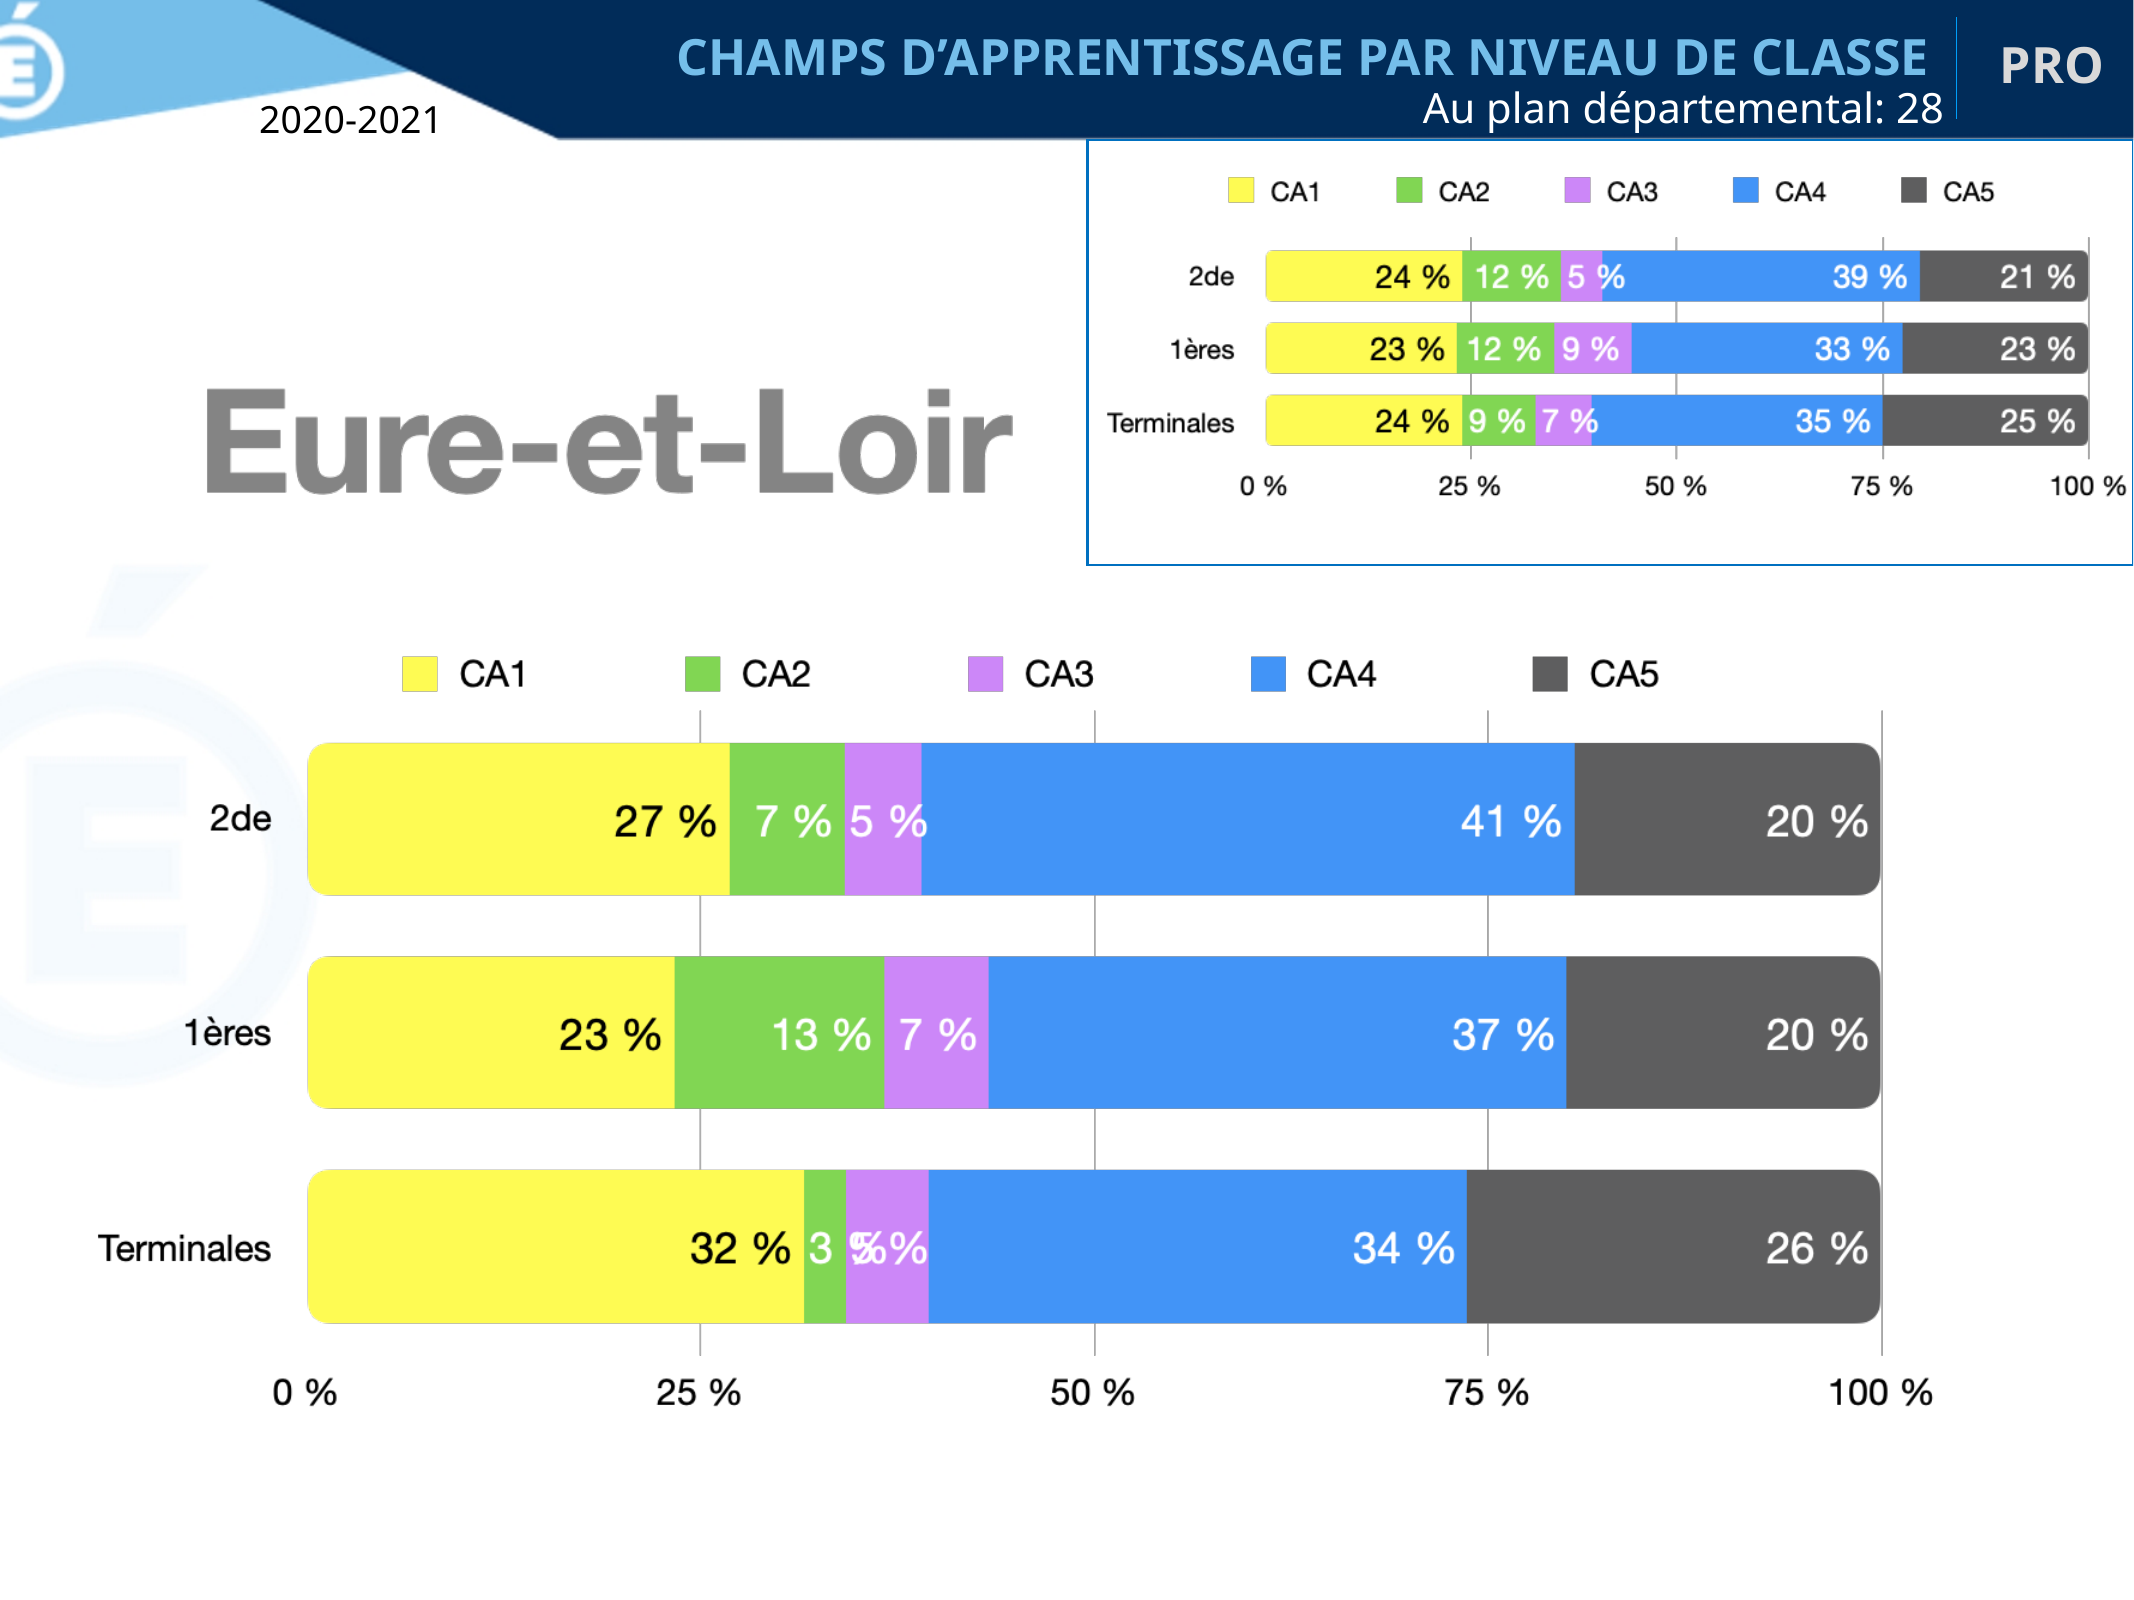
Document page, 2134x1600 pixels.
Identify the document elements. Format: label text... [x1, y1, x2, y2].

text_box CHAMPS D’APPRENTISSAGE PAR NIVEAU DE CLASSE [274, 17, 1938, 94]
text_box Au plan départemental: 28 [1408, 74, 1960, 140]
text_box 2020-2021 [119, 88, 583, 150]
text_box [1087, 140, 2134, 565]
picture [0, 0, 2134, 1600]
text_box PRO [1975, 26, 2129, 102]
